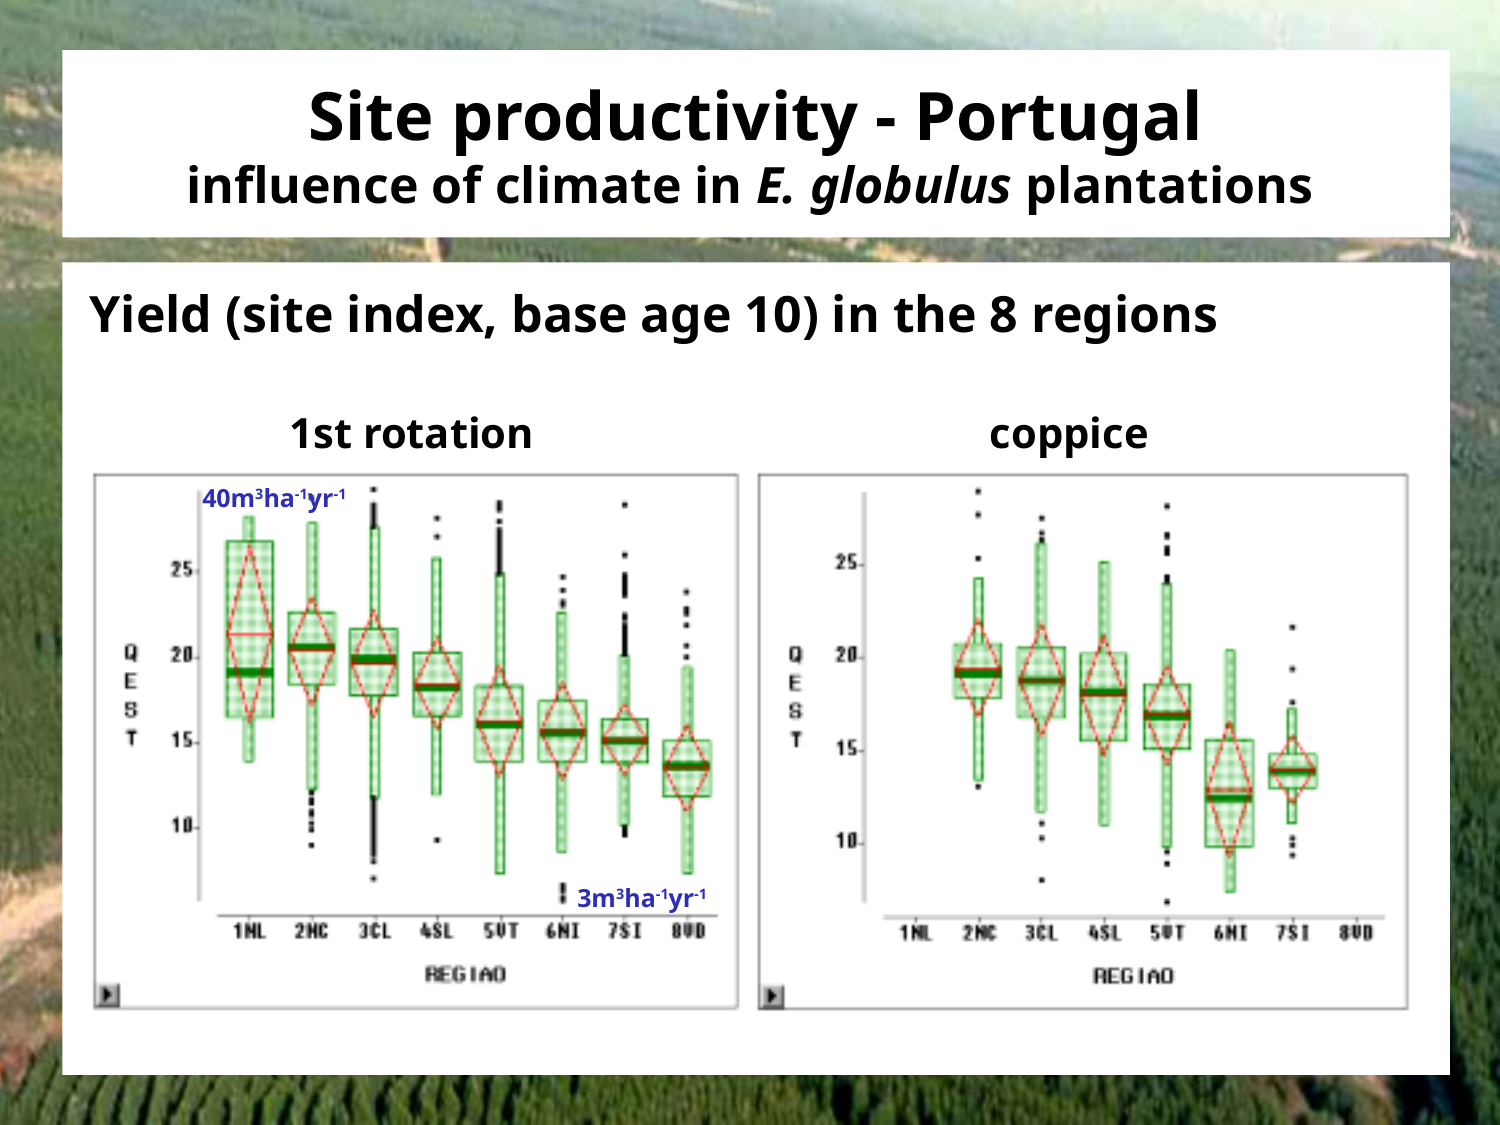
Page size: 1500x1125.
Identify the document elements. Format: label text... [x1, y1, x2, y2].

title Site productivity - Portugal influence of climate in E. globulus plantations [62, 50, 1450, 238]
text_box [74, 381, 1420, 1026]
text_box [62, 262, 1450, 1075]
text_box Yield (site index, base age 10) in the 8 regions [74, 274, 1438, 350]
picture [0, 0, 1500, 1125]
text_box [187, 474, 763, 921]
